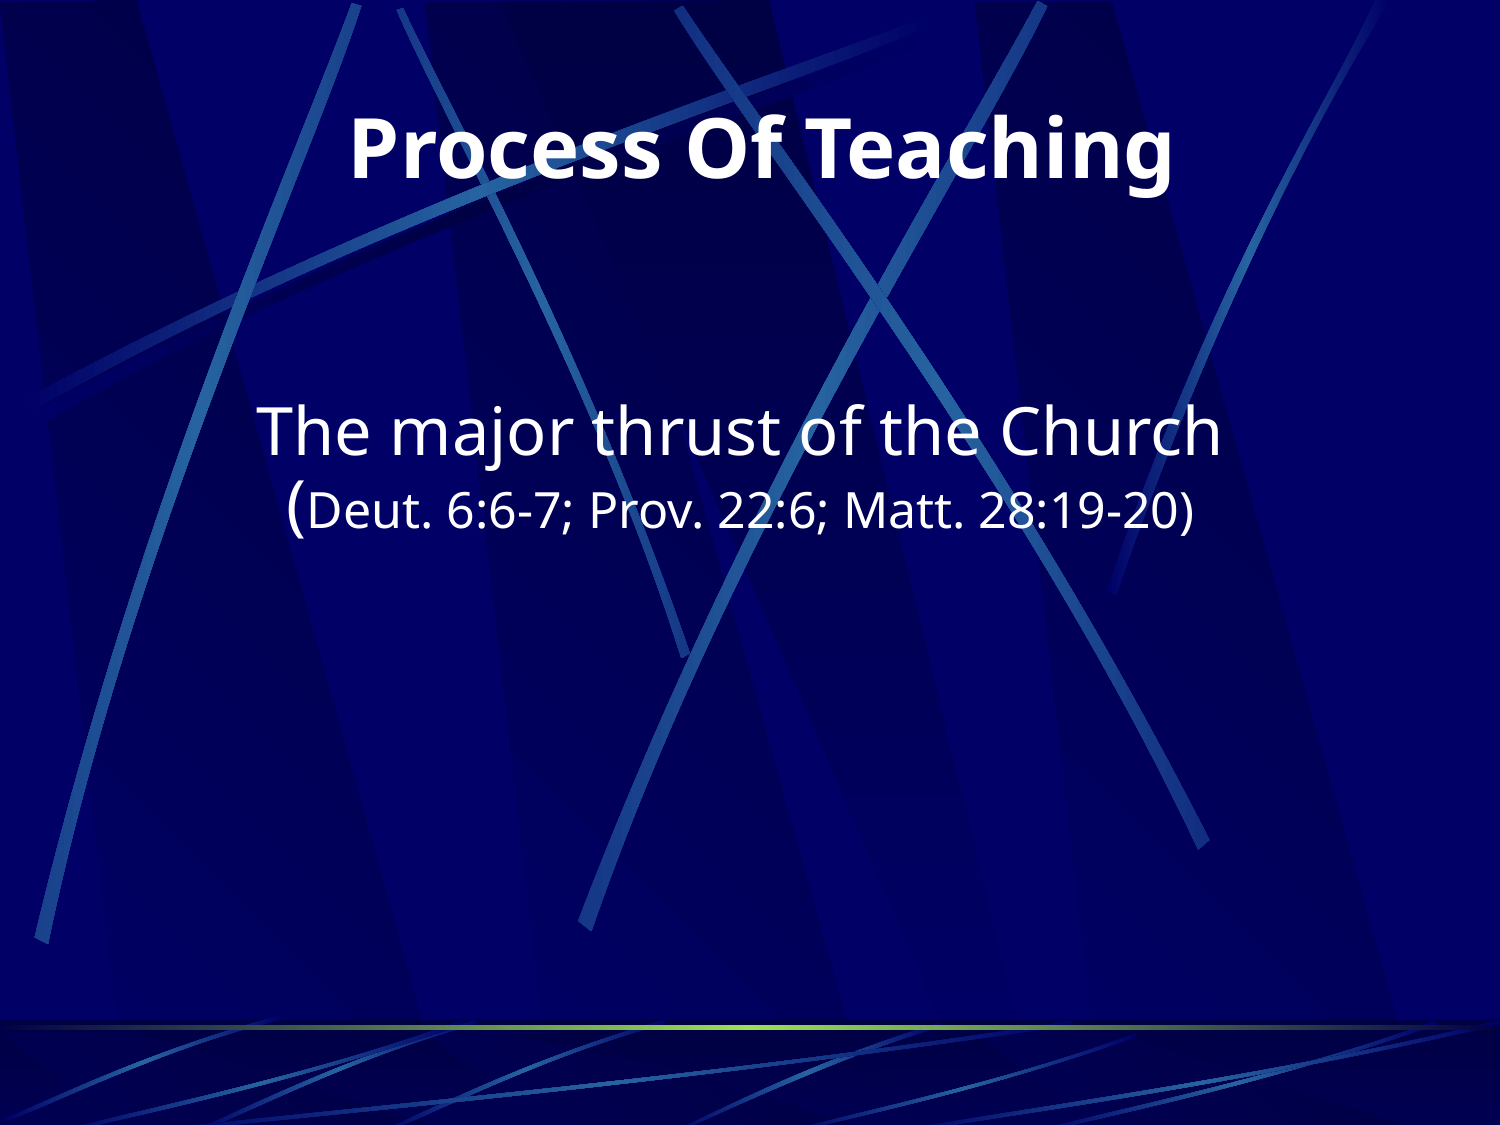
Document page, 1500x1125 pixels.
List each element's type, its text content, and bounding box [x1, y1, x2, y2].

title Process Of Teaching [125, 87, 1400, 203]
list The major thrust of the Church (Deut. 6:6-7; Prov. 22:6; Matt. 28:19-20) [75, 399, 1350, 1075]
